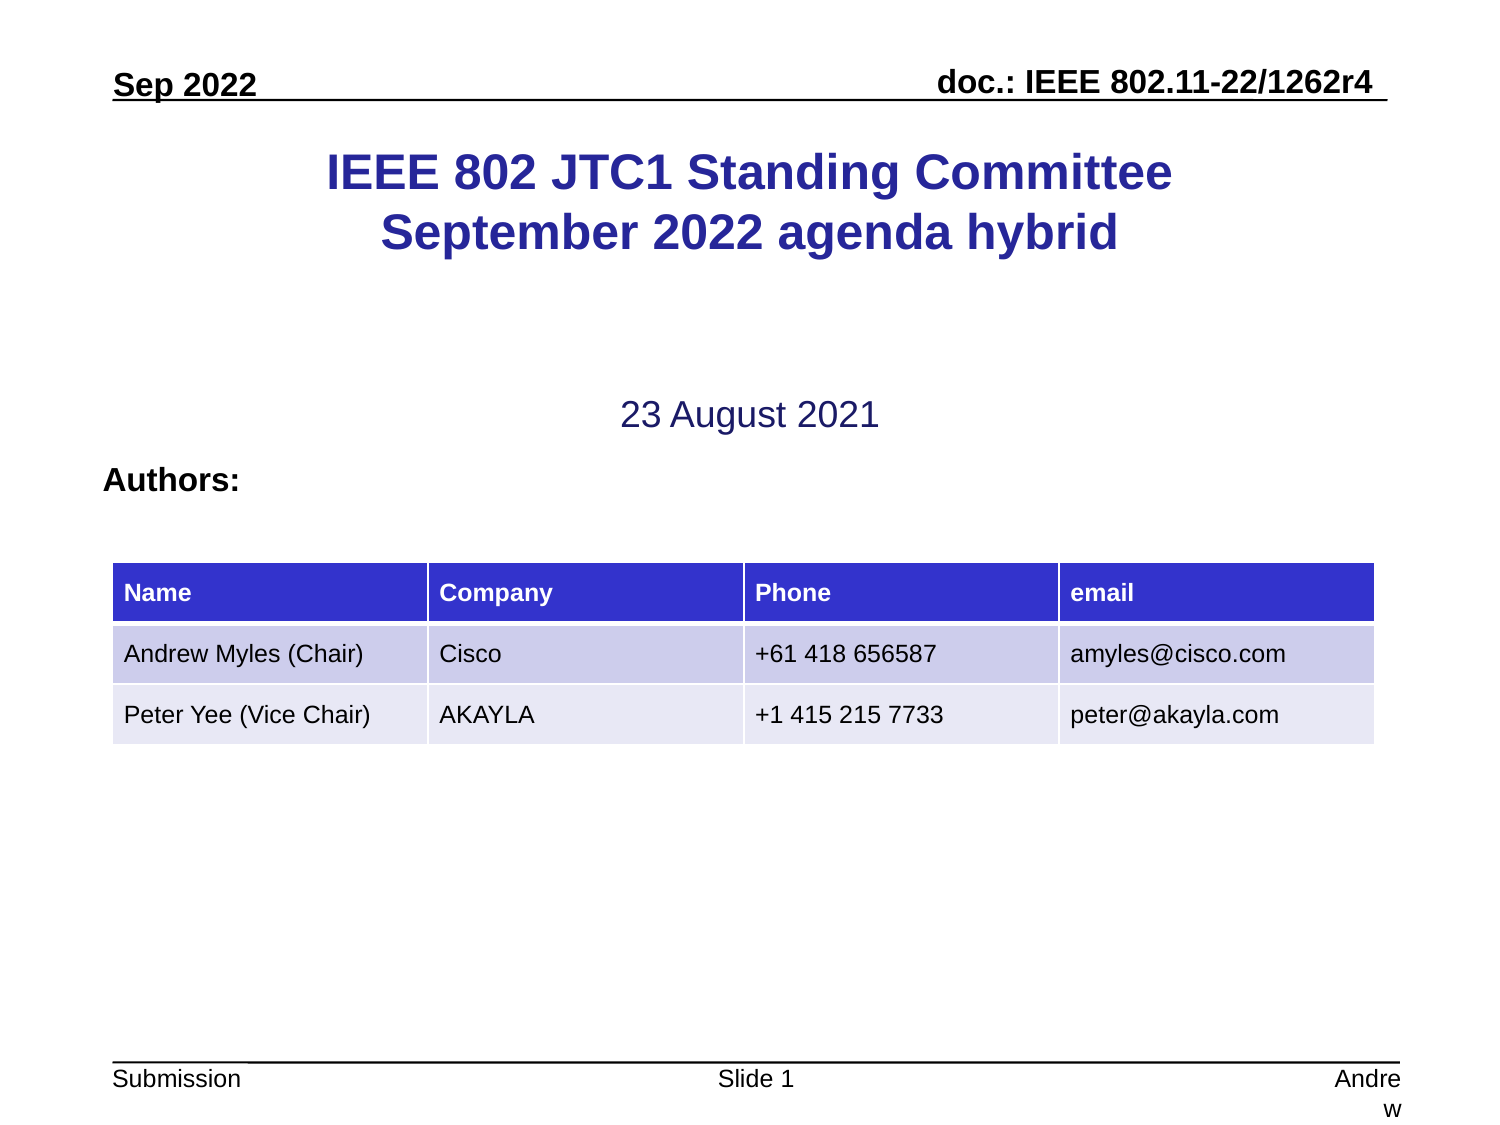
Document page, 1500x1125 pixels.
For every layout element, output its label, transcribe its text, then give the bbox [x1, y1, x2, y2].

footer Andrew Myles, Cisco [1320, 1061, 1402, 1093]
table_cell peter@akayla.com [1060, 685, 1374, 744]
table_cell +61 418 656587 [745, 626, 1058, 683]
table_cell Andrew Myles (Chair) [113, 626, 427, 683]
table_header Company [429, 563, 743, 621]
slide_number Slide 1 [709, 1061, 803, 1093]
table_cell Peter Yee (Vice Chair) [113, 685, 427, 744]
title IEEE 802 JTC1 Standing Committee September 2022 agenda hybrid [112, 112, 1388, 288]
table_cell Cisco [429, 626, 743, 683]
table_cell AKAYLA [429, 685, 743, 744]
table_header Phone [745, 563, 1058, 621]
table_header email [1060, 563, 1374, 621]
table_cell +1 415 215 7733 [745, 685, 1058, 744]
table_cell amyles@cisco.com [1060, 626, 1374, 683]
text_box Authors: [87, 450, 325, 513]
list 23 August 2021 [112, 382, 1388, 445]
table_header Name [113, 563, 427, 621]
